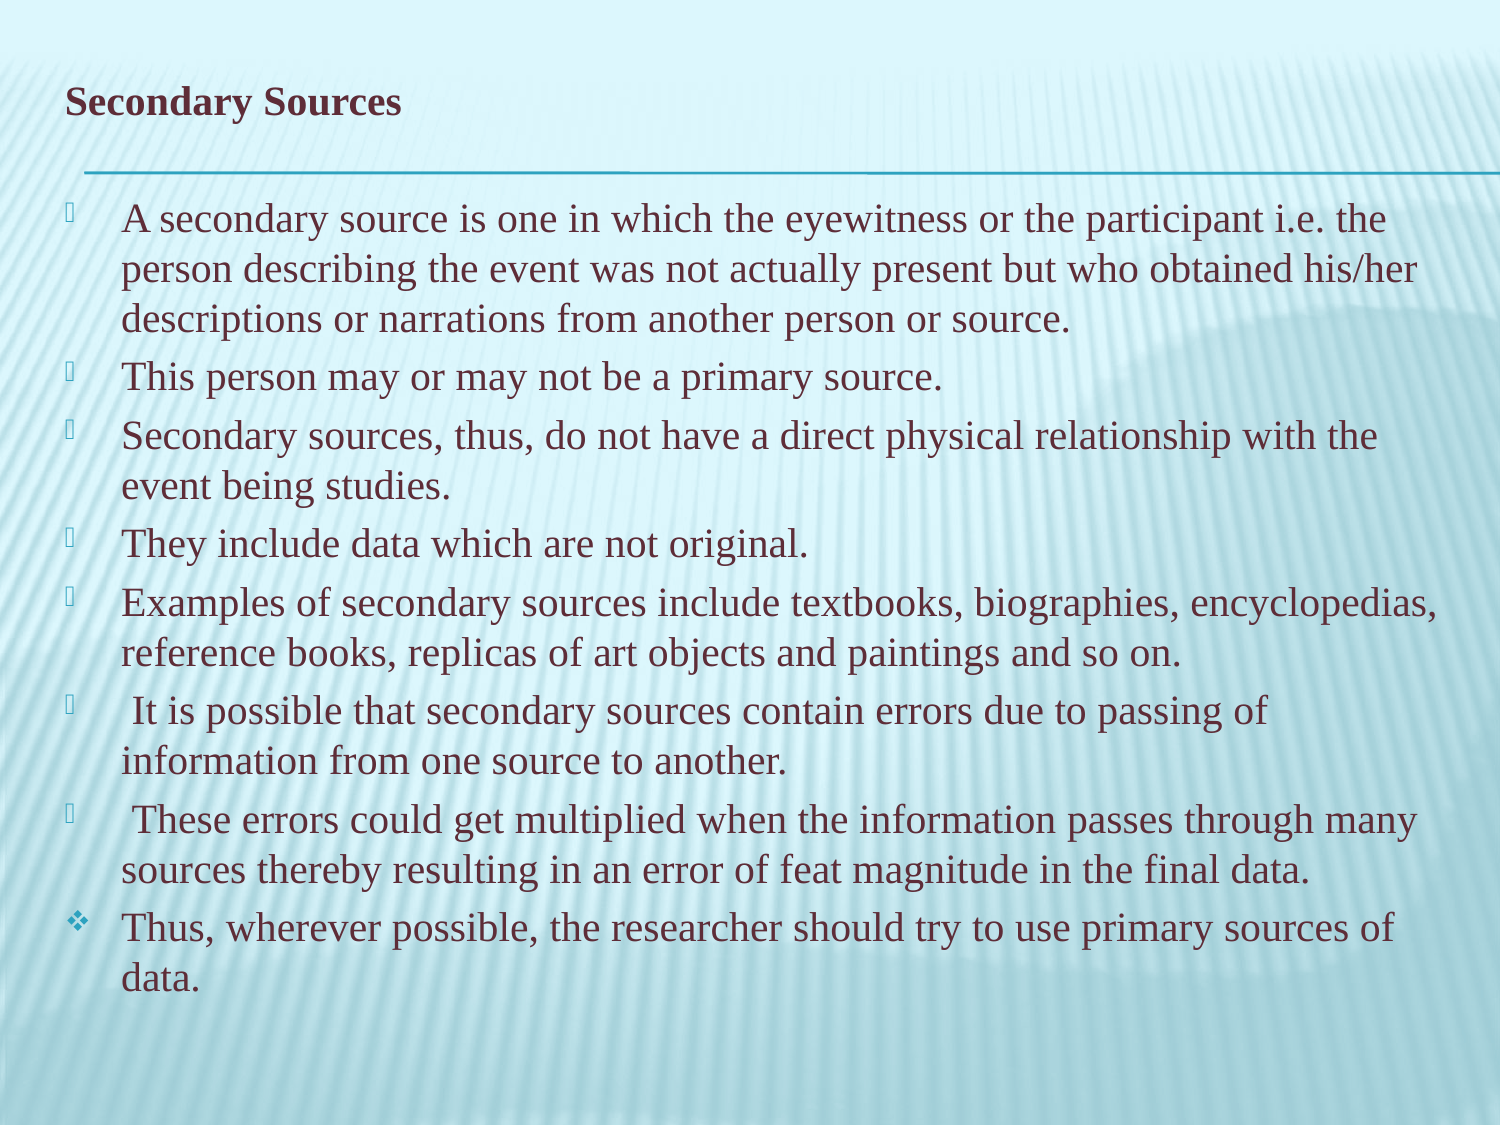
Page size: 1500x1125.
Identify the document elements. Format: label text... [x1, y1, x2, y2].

list Secondary Sources A secondary source is one in which the eyewitness or the participant i.e. the person describing the event was not actually present but who obtained his/her descriptions or narrations from another person or source. This person may or may not be a primary source. Secondary sources, thus, do not have a direct physical relationship with the event being studies. They include data which are not original. Examples of secondary sources include textbooks, biographies, encyclopedias, reference books, replicas of art objects and paintings and so on. It is possible that secondary sources contain errors due to passing of information from one source to another. These errors could get multiplied when the information passes through many sources thereby resulting in an error of feat magnitude in the final data. Thus, wherever possible, the researcher should try to use primary sources of data. [50, 66, 1475, 1047]
